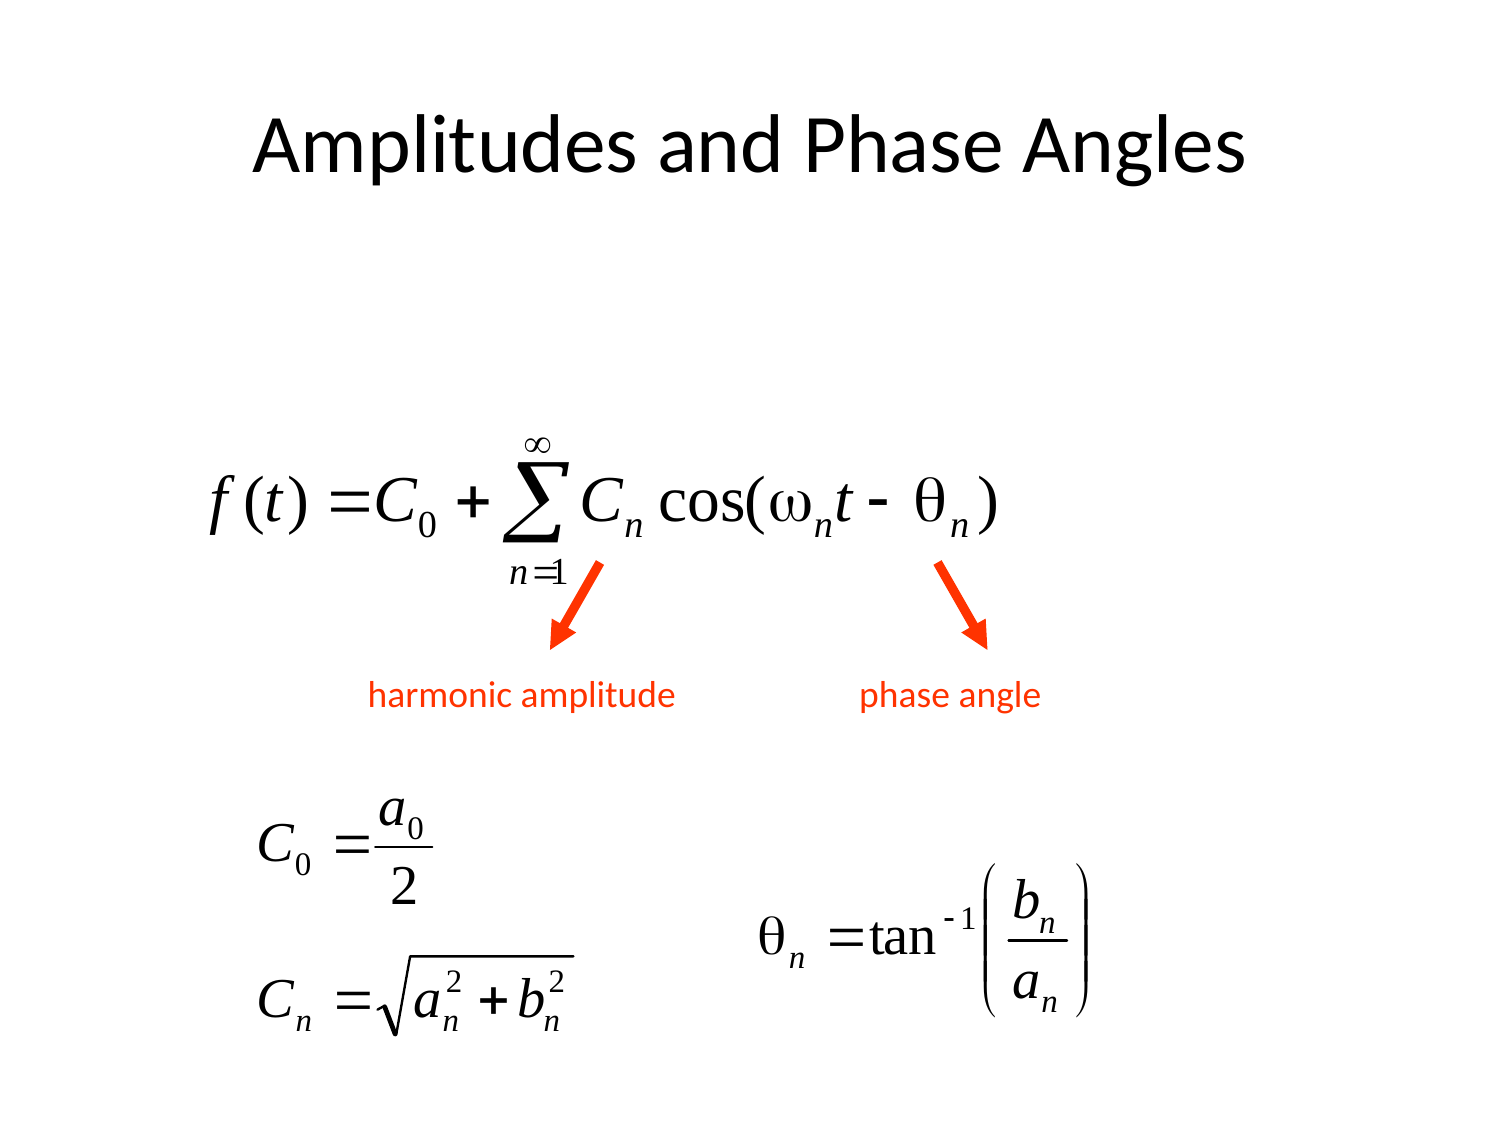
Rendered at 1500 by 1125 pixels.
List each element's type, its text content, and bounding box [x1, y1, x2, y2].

title Amplitudes and Phase Angles [75, 45, 1425, 233]
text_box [749, 851, 1104, 1030]
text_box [187, 412, 1013, 599]
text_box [249, 771, 444, 918]
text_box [306, 562, 738, 738]
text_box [249, 941, 585, 1051]
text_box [817, 562, 1083, 738]
